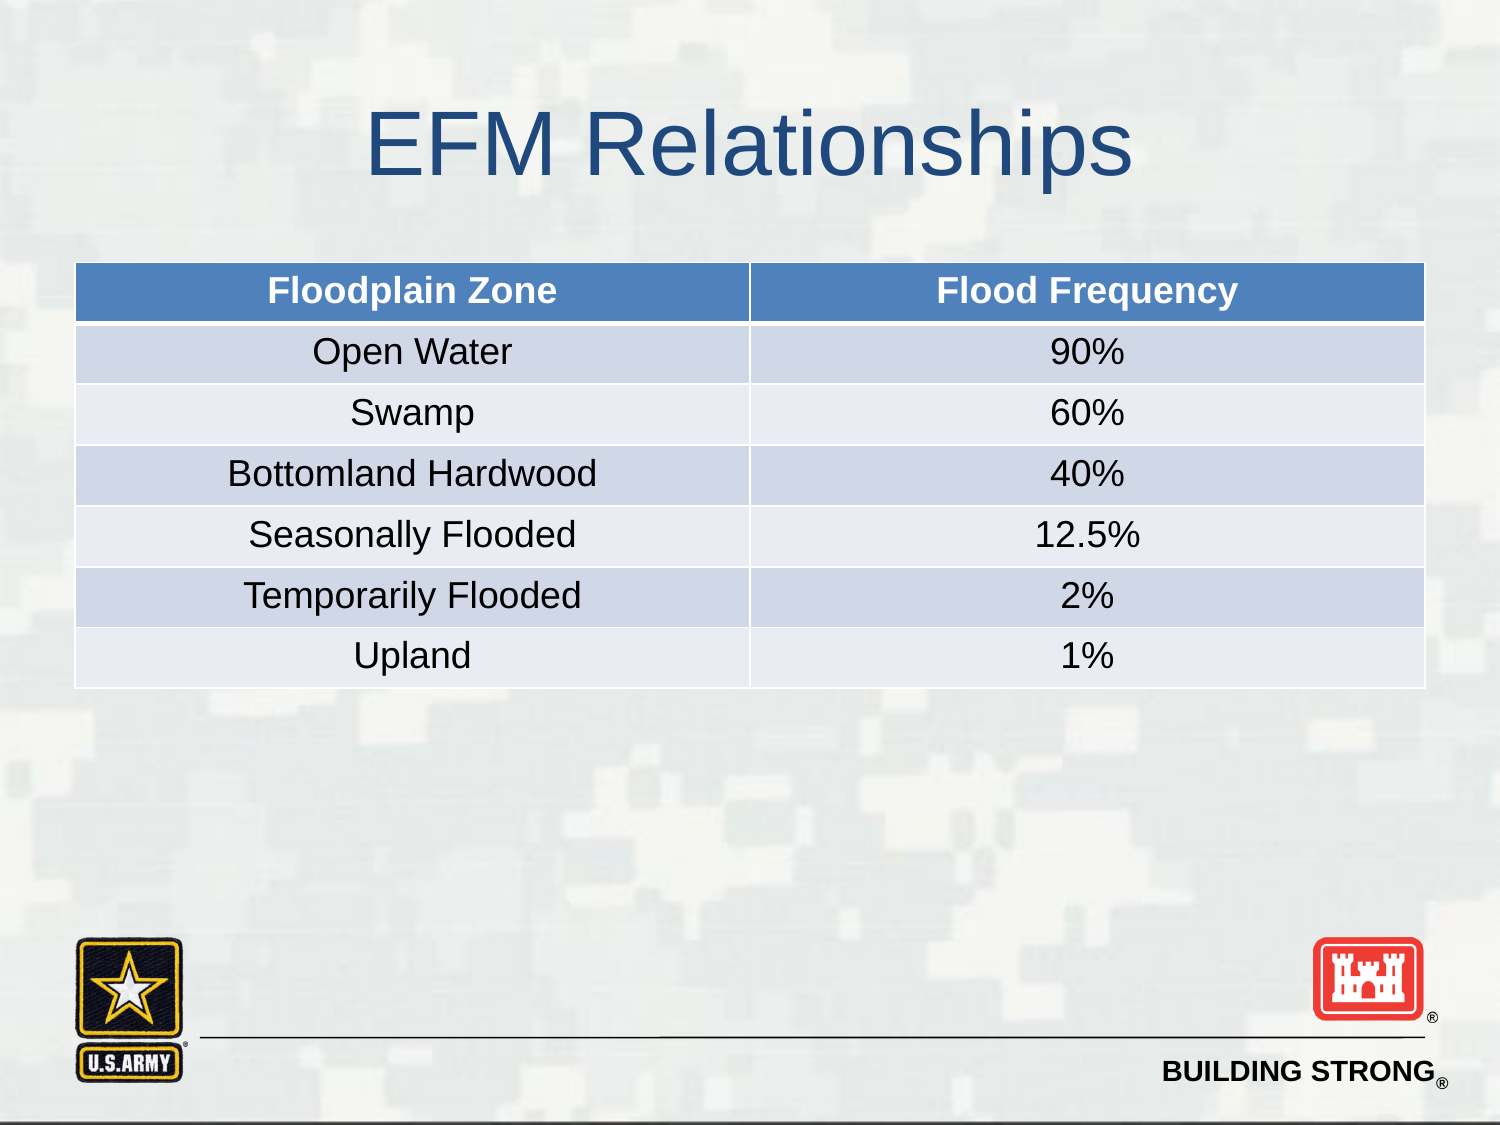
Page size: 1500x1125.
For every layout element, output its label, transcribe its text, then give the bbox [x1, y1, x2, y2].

picture [0, 0, 1500, 1125]
table_cell Swamp [76, 385, 749, 444]
title EFM Relationships [74, 44, 1426, 233]
table_header Floodplain Zone [76, 263, 749, 321]
table_cell 12.5% [751, 507, 1424, 566]
table_cell Seasonally Flooded [76, 507, 749, 566]
table_header Flood Frequency [751, 263, 1424, 321]
table_cell Temporarily Flooded [76, 568, 749, 627]
table_cell Bottomland Hardwood [76, 446, 749, 505]
table_cell 60% [751, 385, 1424, 444]
table_cell 2% [751, 568, 1424, 627]
table_cell 40% [751, 446, 1424, 505]
table_cell 90% [751, 326, 1424, 383]
table_cell 1% [751, 628, 1424, 687]
table_cell Open Water [76, 326, 749, 383]
table_cell Upland [76, 628, 749, 687]
